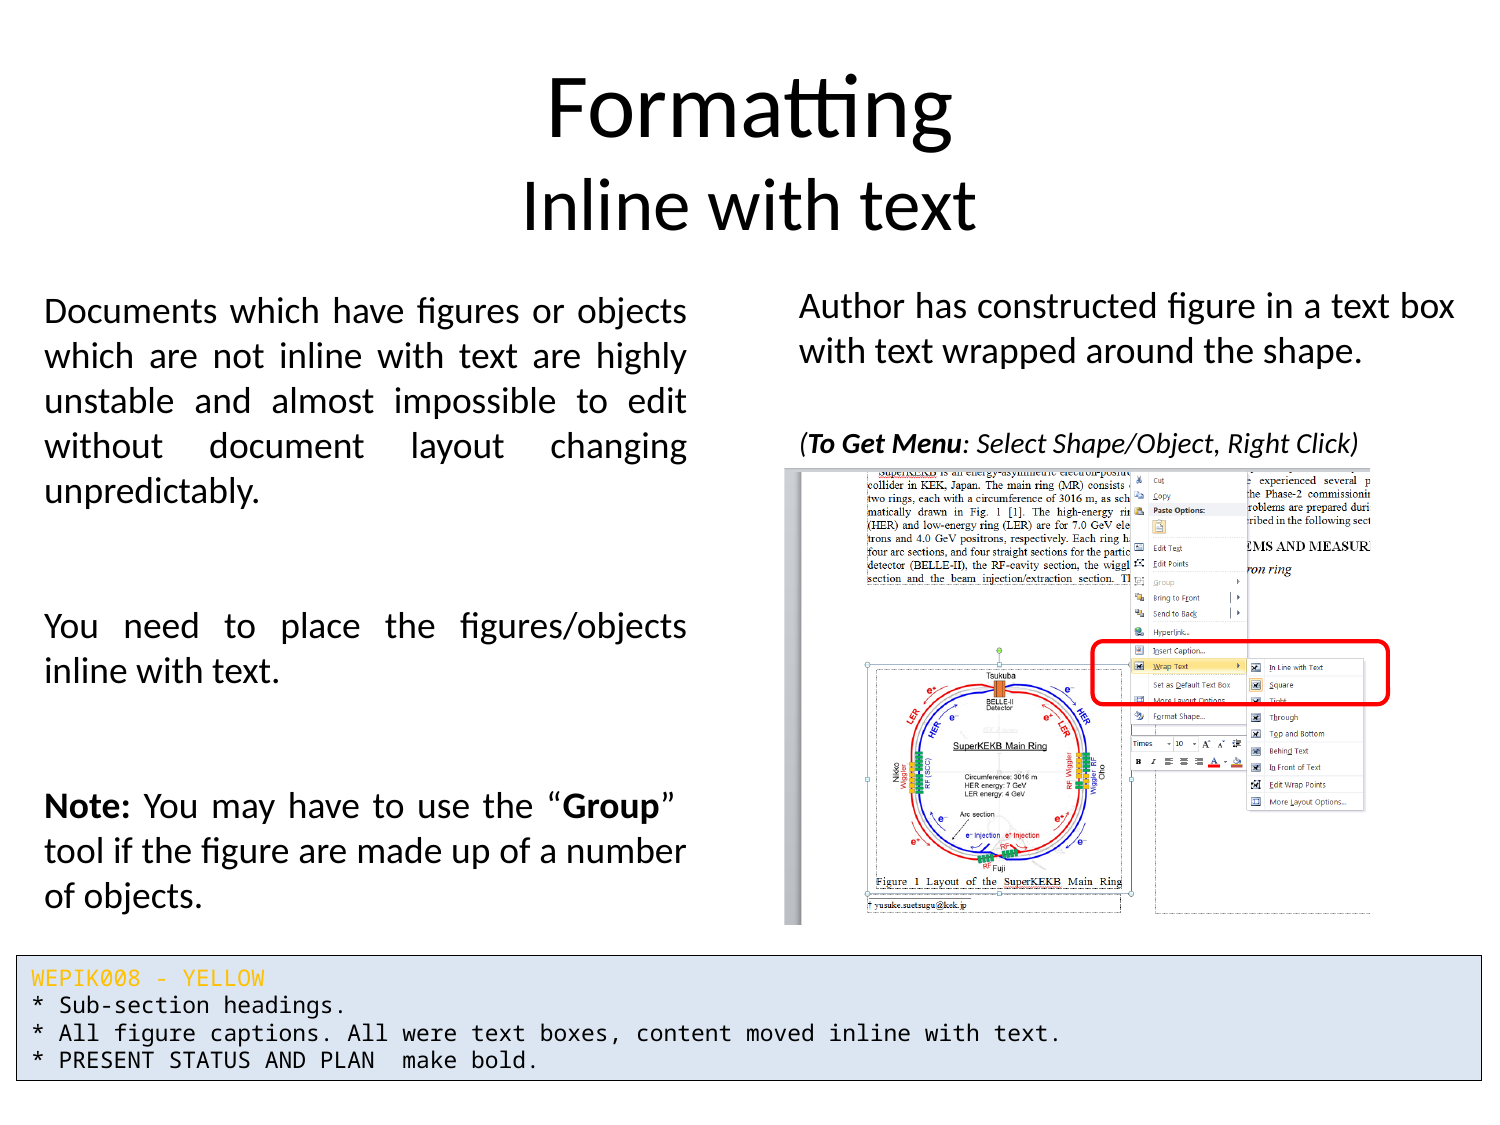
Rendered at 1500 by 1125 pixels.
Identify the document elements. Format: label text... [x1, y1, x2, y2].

text_box Documents which have figures or objects which are not inline with text are highly unstable and almost impossible to edit without document layout changing unpredictably. You need to place the figures/objects inline with text. Note: You may have to use the “Group” tool if the figure are made up of a number of objects. [29, 278, 703, 924]
text_box WEPIK008 - YELLOW * Sub-section headings. * All figure captions. All were text boxes, content moved inline with text. * PRESENT STATUS AND PLAN make bold. [16, 955, 1482, 1081]
title Formatting Inline with text [75, 19, 1425, 272]
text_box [783, 273, 1471, 926]
